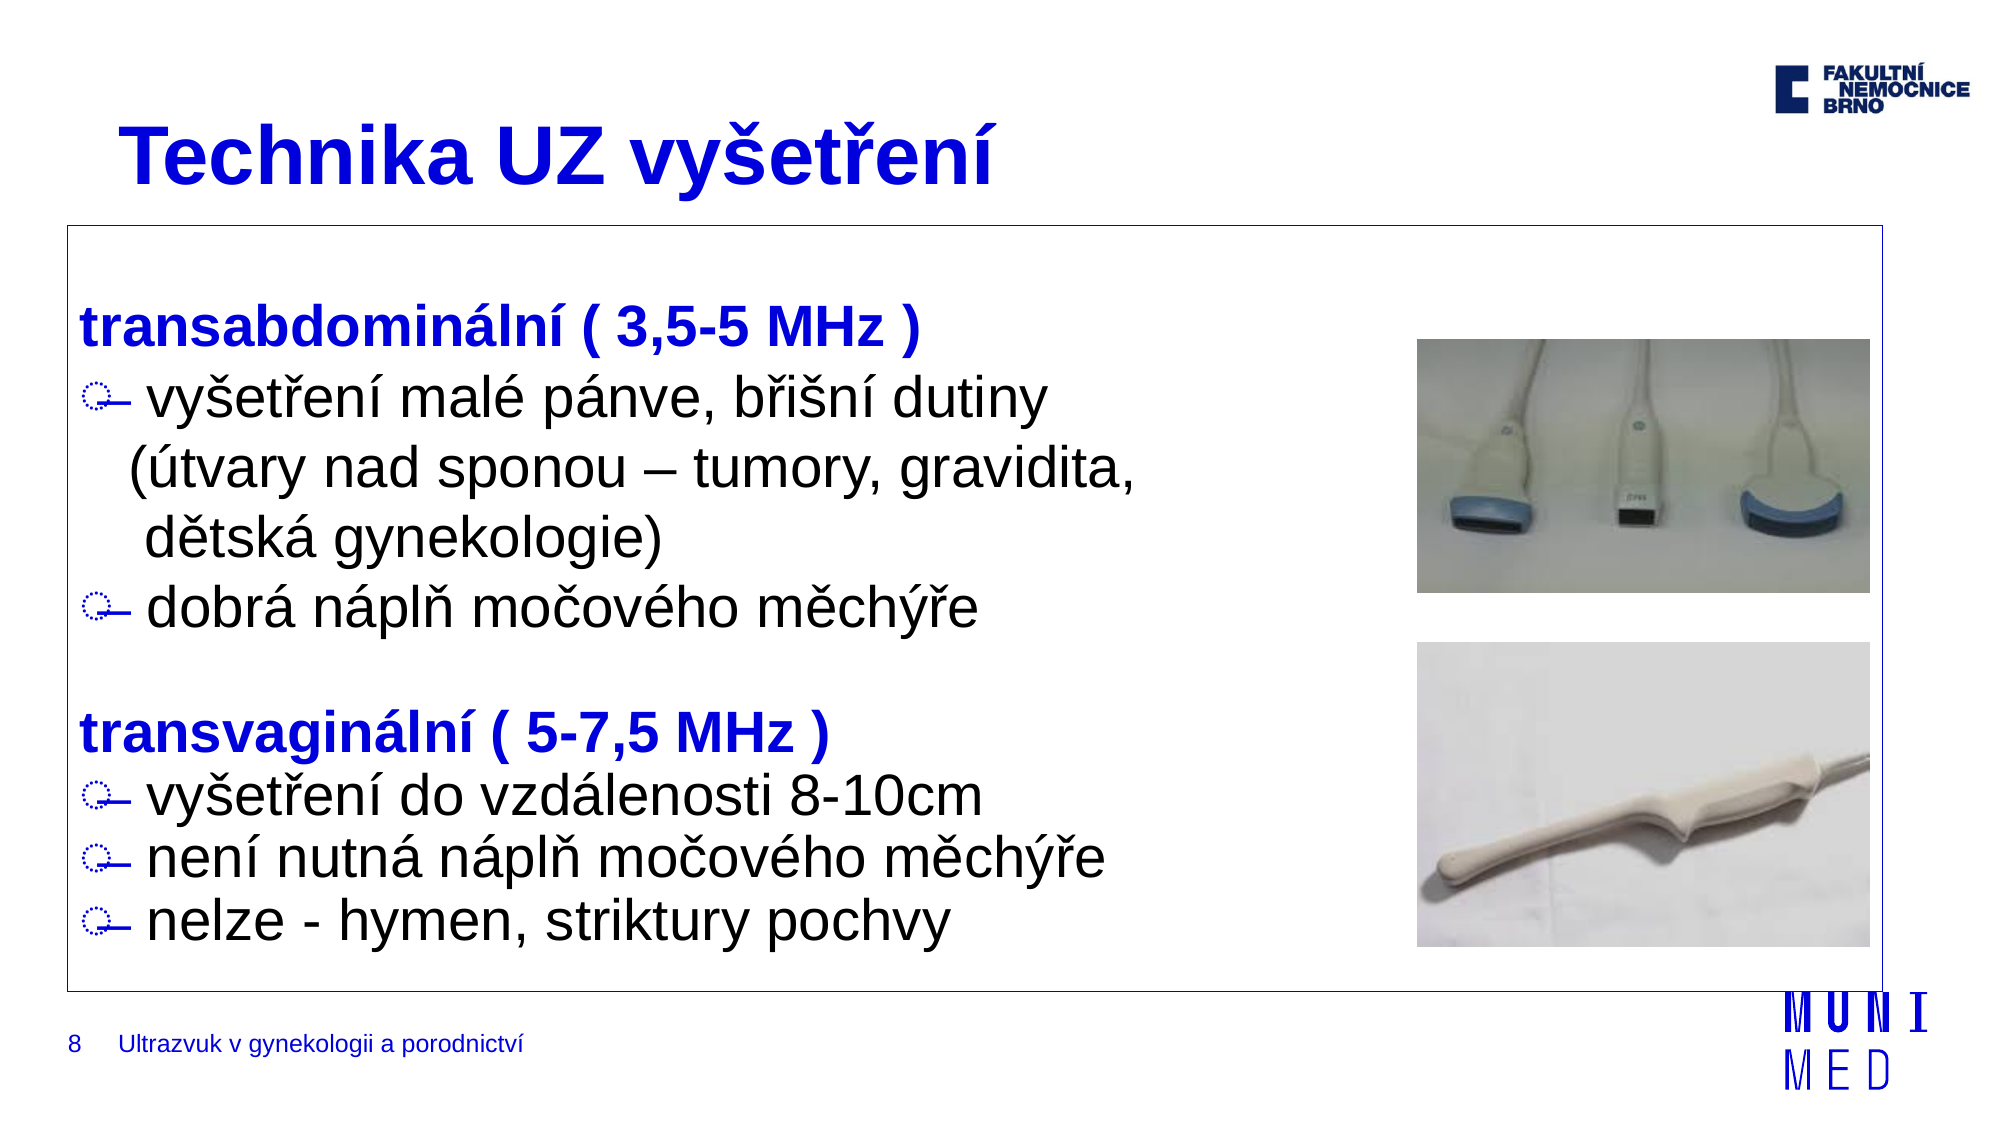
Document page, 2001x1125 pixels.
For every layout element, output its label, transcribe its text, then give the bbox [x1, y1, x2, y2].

picture [1416, 338, 1871, 593]
footer Ultrazvuk v gynekologii a porodnictví [118, 1021, 1418, 1063]
slide_number 8 [67, 1021, 110, 1063]
list transabdominální ( 3,5-5 MHz ) vyšetření malé pánve, břišní dutiny (útvary nad sponou – tumory, gravidita, dětská gynekologie) dobrá náplň močového měchýře transvaginální ( 5-7,5 MHz ) vyšetření do vzdálenosti 8-10cm není nutná náplň močového měchýře nelze - hymen, striktury pochvy [67, 225, 1883, 992]
picture [1765, 55, 1975, 123]
title Technika UZ vyšetření [118, 118, 1883, 193]
picture [1416, 642, 1871, 947]
